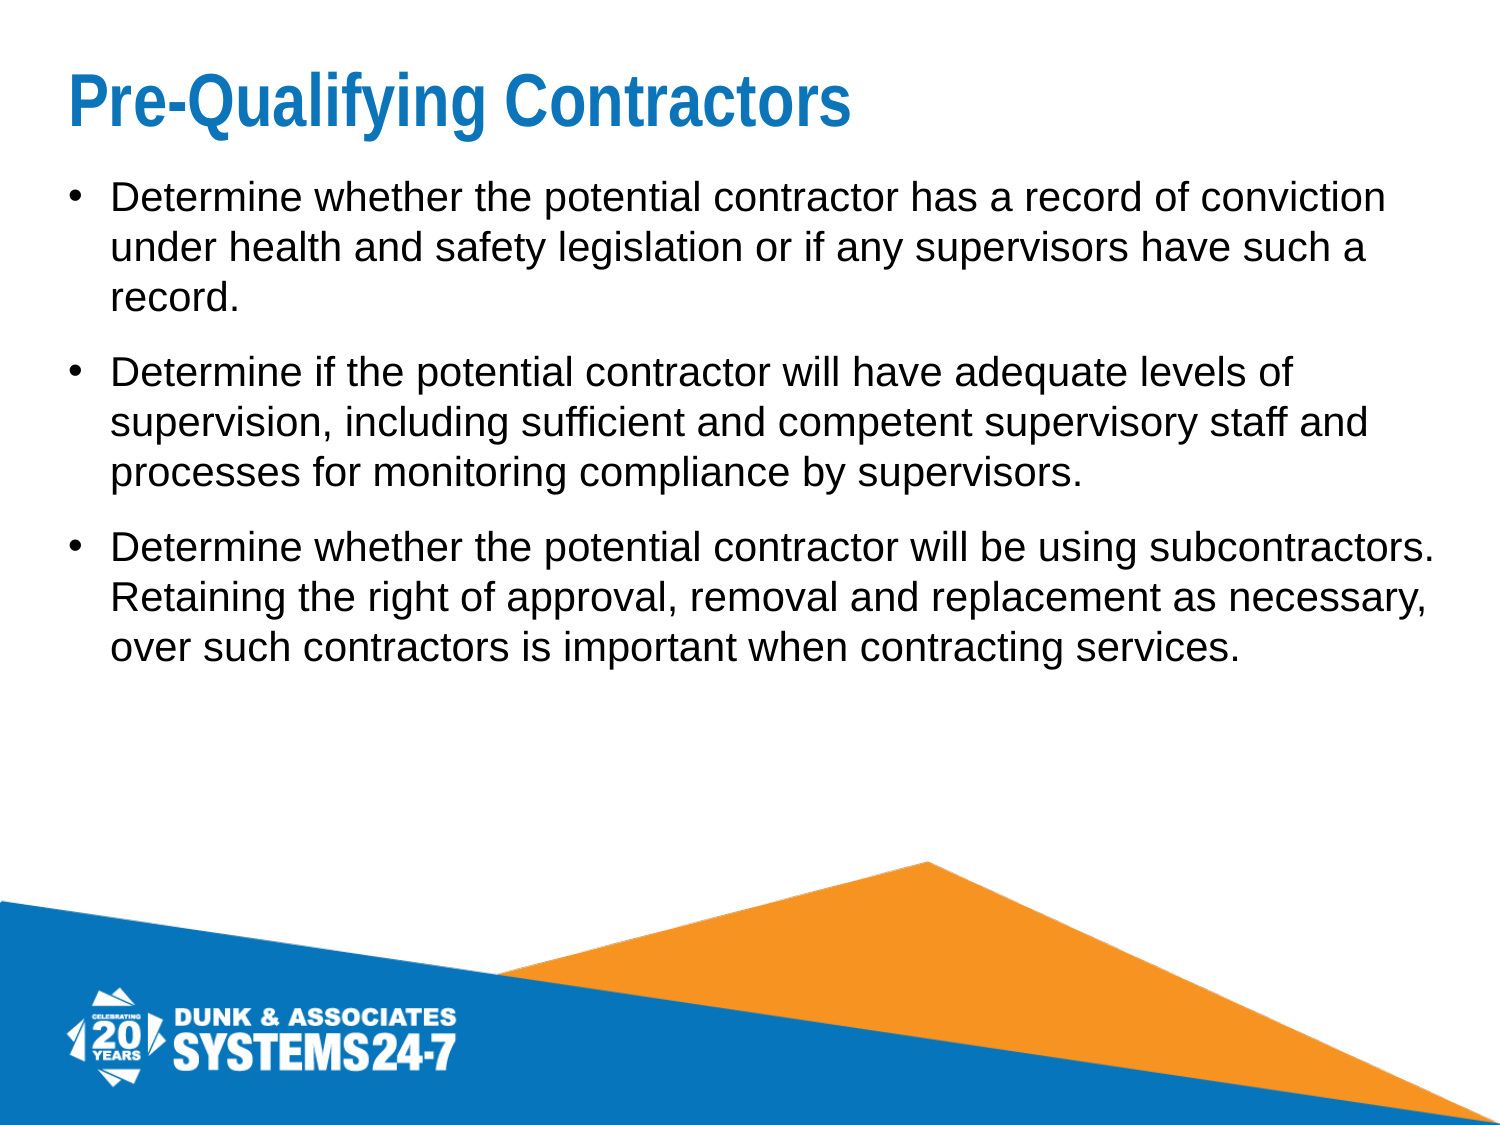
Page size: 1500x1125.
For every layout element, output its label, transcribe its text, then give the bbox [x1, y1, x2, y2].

picture [0, 0, 1500, 1125]
list Determine whether the potential contractor has a record of conviction under health and safety legislation or if any supervisors have such a record. Determine if the potential contractor will have adequate levels of supervision, including sufficient and competent supervisory staff and processes for monitoring compliance by supervisors. Determine whether the potential contractor will be using subcontractors. Retaining the right of approval, removal and replacement as necessary, over such contractors is important when contracting services. [53, 162, 1471, 965]
title Pre-Qualifying Contractors [53, 0, 1471, 149]
